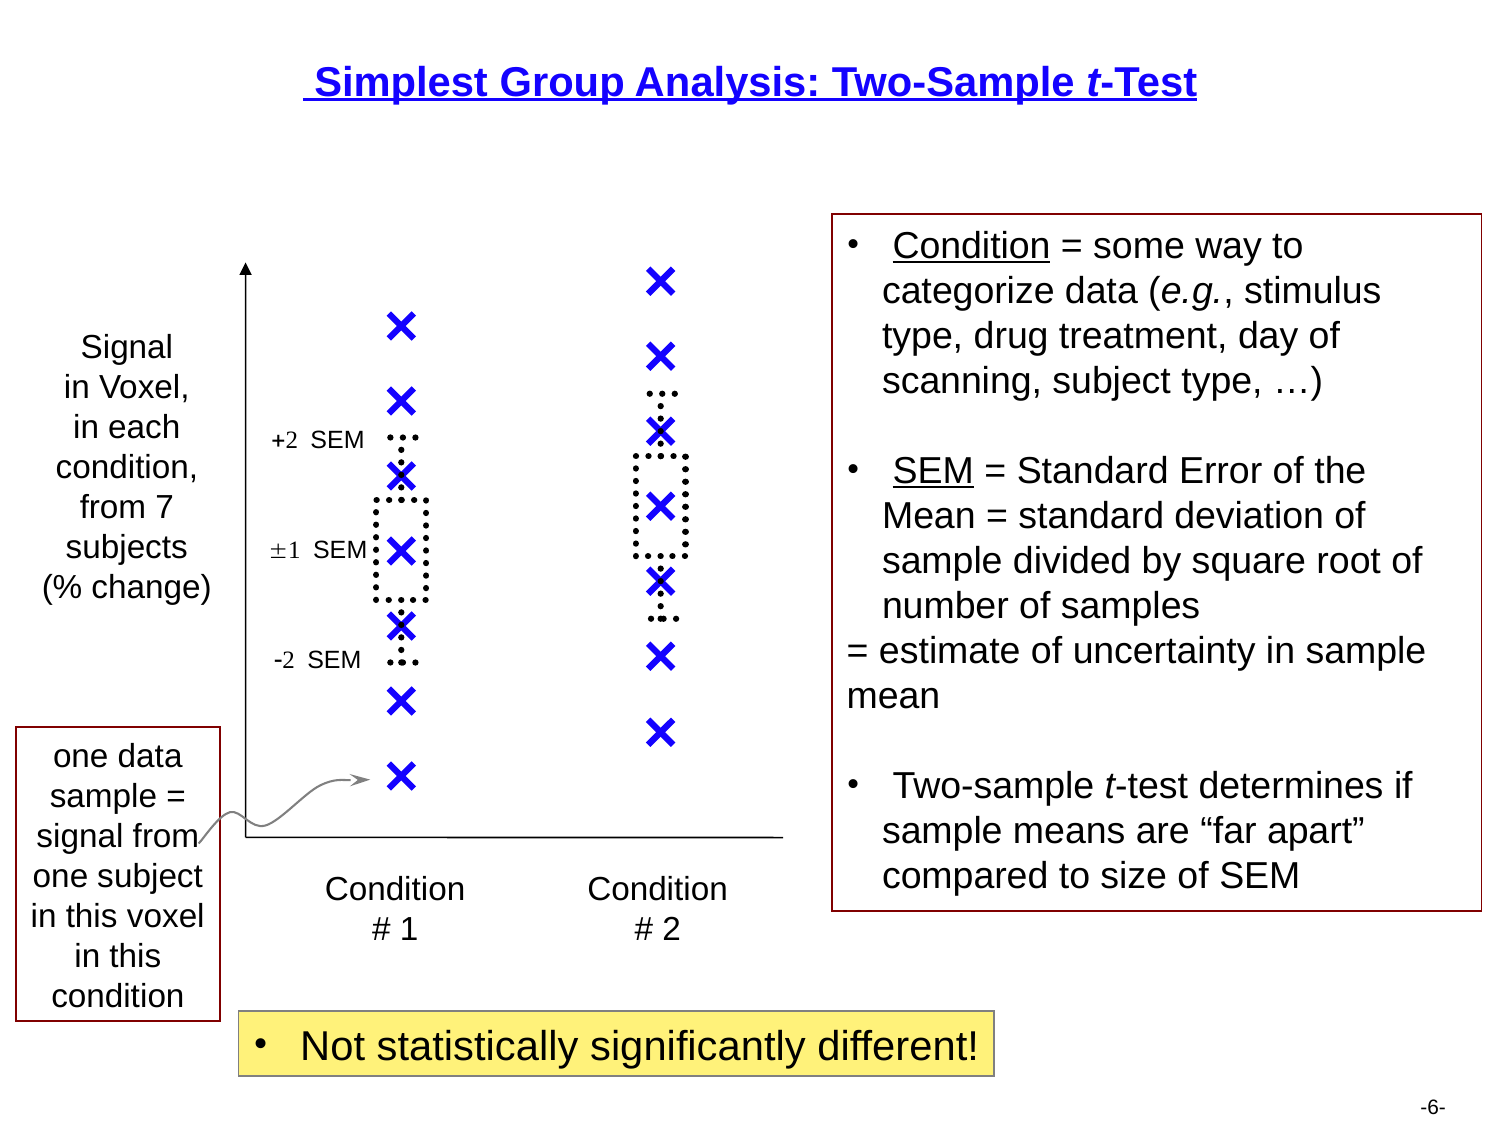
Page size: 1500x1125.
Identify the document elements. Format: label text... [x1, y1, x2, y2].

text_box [647, 643, 674, 669]
text_box 2 SEM [259, 636, 377, 681]
text_box one data sample = signal from one subject in this voxel in this condition [15, 726, 221, 1021]
text_box [239, 262, 252, 818]
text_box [388, 613, 415, 639]
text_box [647, 719, 674, 745]
text_box [198, 773, 371, 844]
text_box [388, 463, 415, 489]
text_box Condition = some way to categorize data (e.g., stimulus type, drug treatment, day of scanning, subject type, …) SEM = Standard Error of the Mean = standard deviation of sample divided by square root of number of samples = estimate of uncertainty in sample mean Two-sample t-test determines if sample means are “far apart” compared to size of SEM [831, 213, 1482, 911]
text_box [647, 418, 674, 444]
text_box Condition # 2 [572, 859, 743, 955]
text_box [647, 268, 674, 294]
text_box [647, 343, 674, 369]
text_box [647, 568, 674, 594]
text_box Condition # 1 [309, 859, 481, 955]
text_box +2 SEM [256, 416, 380, 462]
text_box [388, 763, 415, 789]
text_box [635, 456, 686, 557]
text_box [388, 688, 415, 714]
text_box Signal in Voxel, in each condition, from 7 subjects (% change) [27, 317, 227, 613]
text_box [388, 538, 415, 564]
text_box [376, 500, 427, 600]
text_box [388, 388, 415, 414]
text_box Not statistically significantly different! [238, 1011, 994, 1076]
text_box 1 SEM [253, 526, 383, 571]
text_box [647, 493, 674, 519]
title Simplest Group Analysis: Two-Sample t-Test [254, 23, 1246, 136]
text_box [388, 313, 415, 339]
